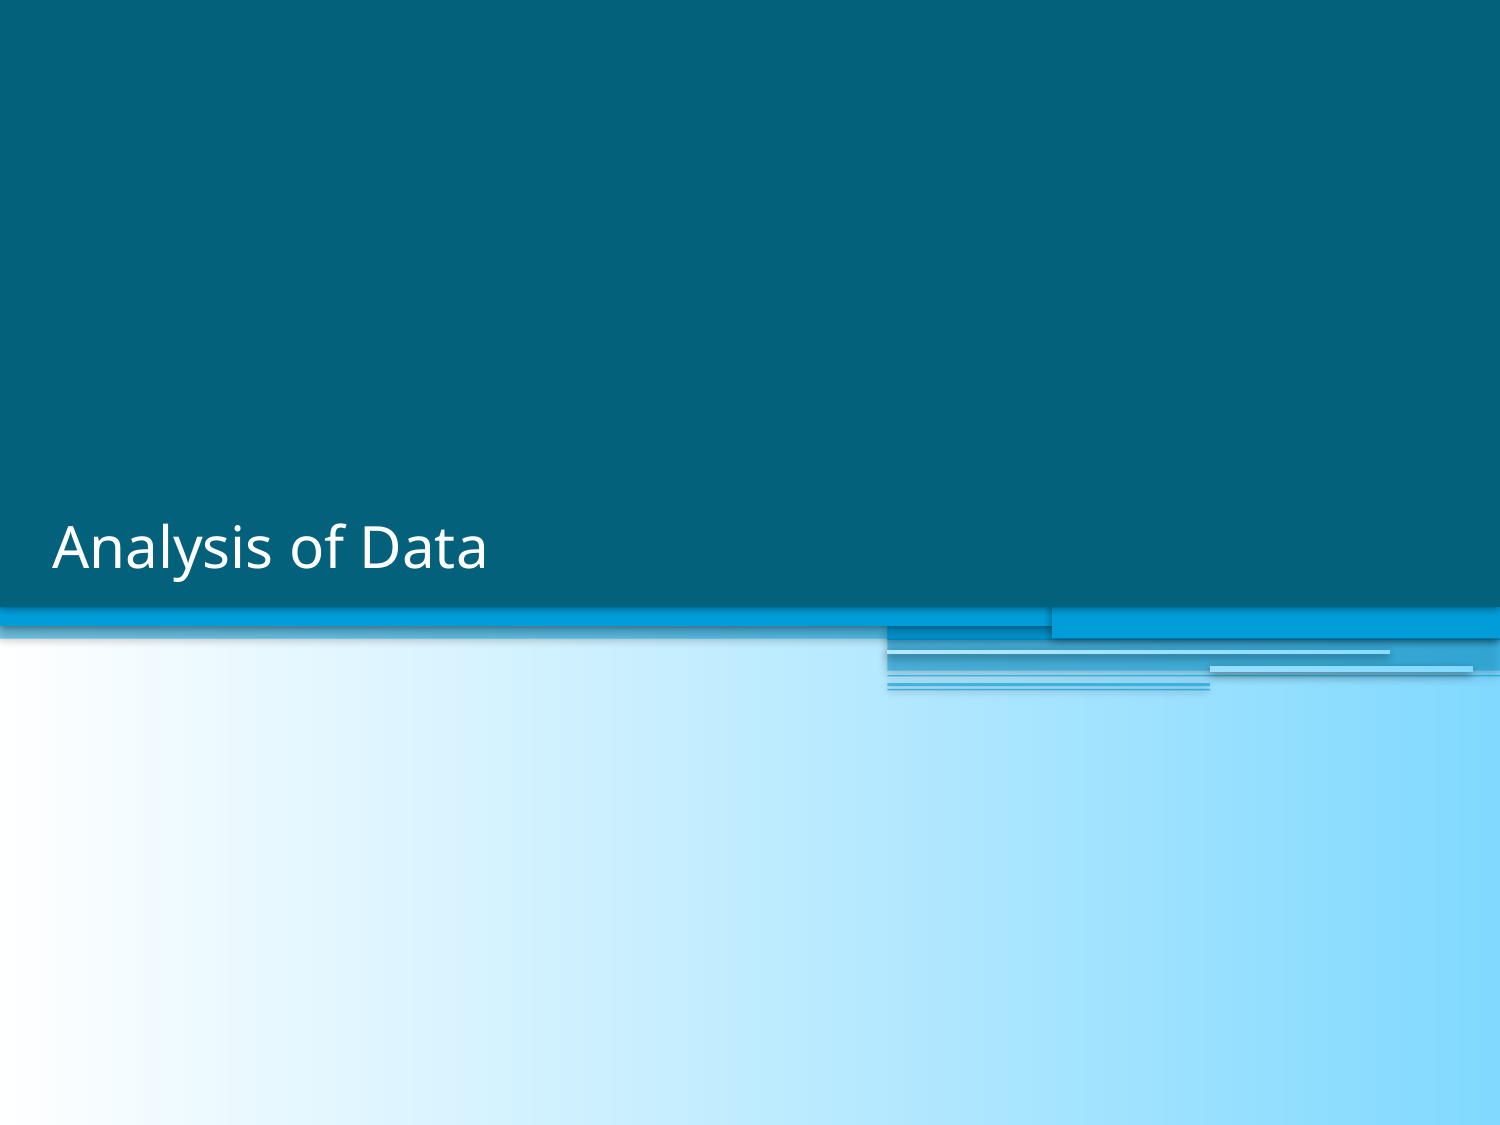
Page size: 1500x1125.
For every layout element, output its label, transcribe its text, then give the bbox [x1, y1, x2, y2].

title Analysis of Data [37, 0, 1450, 588]
